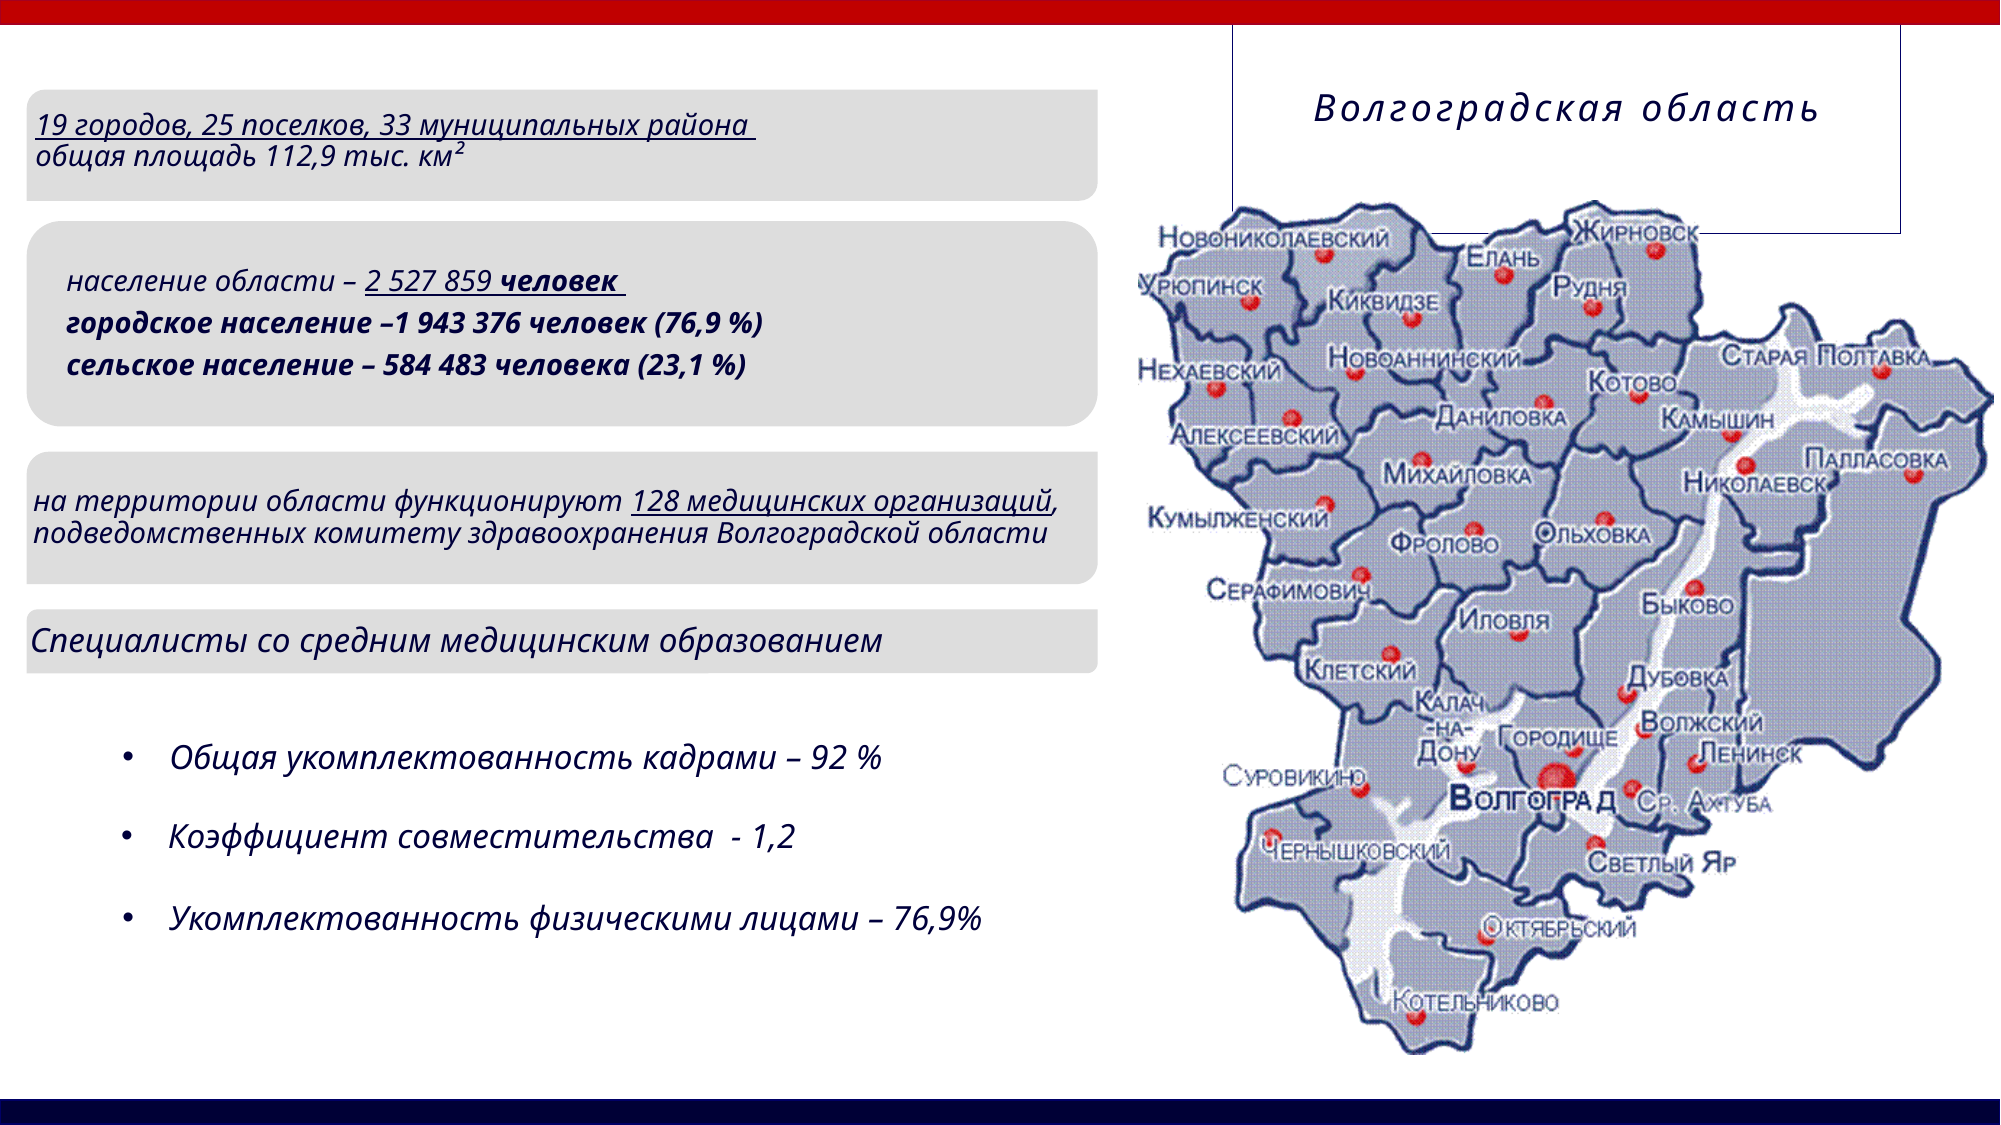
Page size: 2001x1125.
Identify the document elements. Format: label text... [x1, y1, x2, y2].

text_box Общая укомплектованность кадрами – 92 % [107, 728, 1138, 784]
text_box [26, 609, 1098, 674]
picture [1138, 200, 1994, 1055]
text_box Коэффициент совместительства - 1,2 [106, 807, 1097, 863]
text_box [26, 89, 1098, 201]
text_box [0, 1099, 2000, 1125]
text_box [0, 0, 2000, 25]
title Волгоградская область [1230, 25, 1903, 200]
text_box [26, 221, 1098, 427]
text_box Укомплектованность физическими лицами – 76,9% [107, 889, 1138, 945]
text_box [26, 451, 1098, 585]
